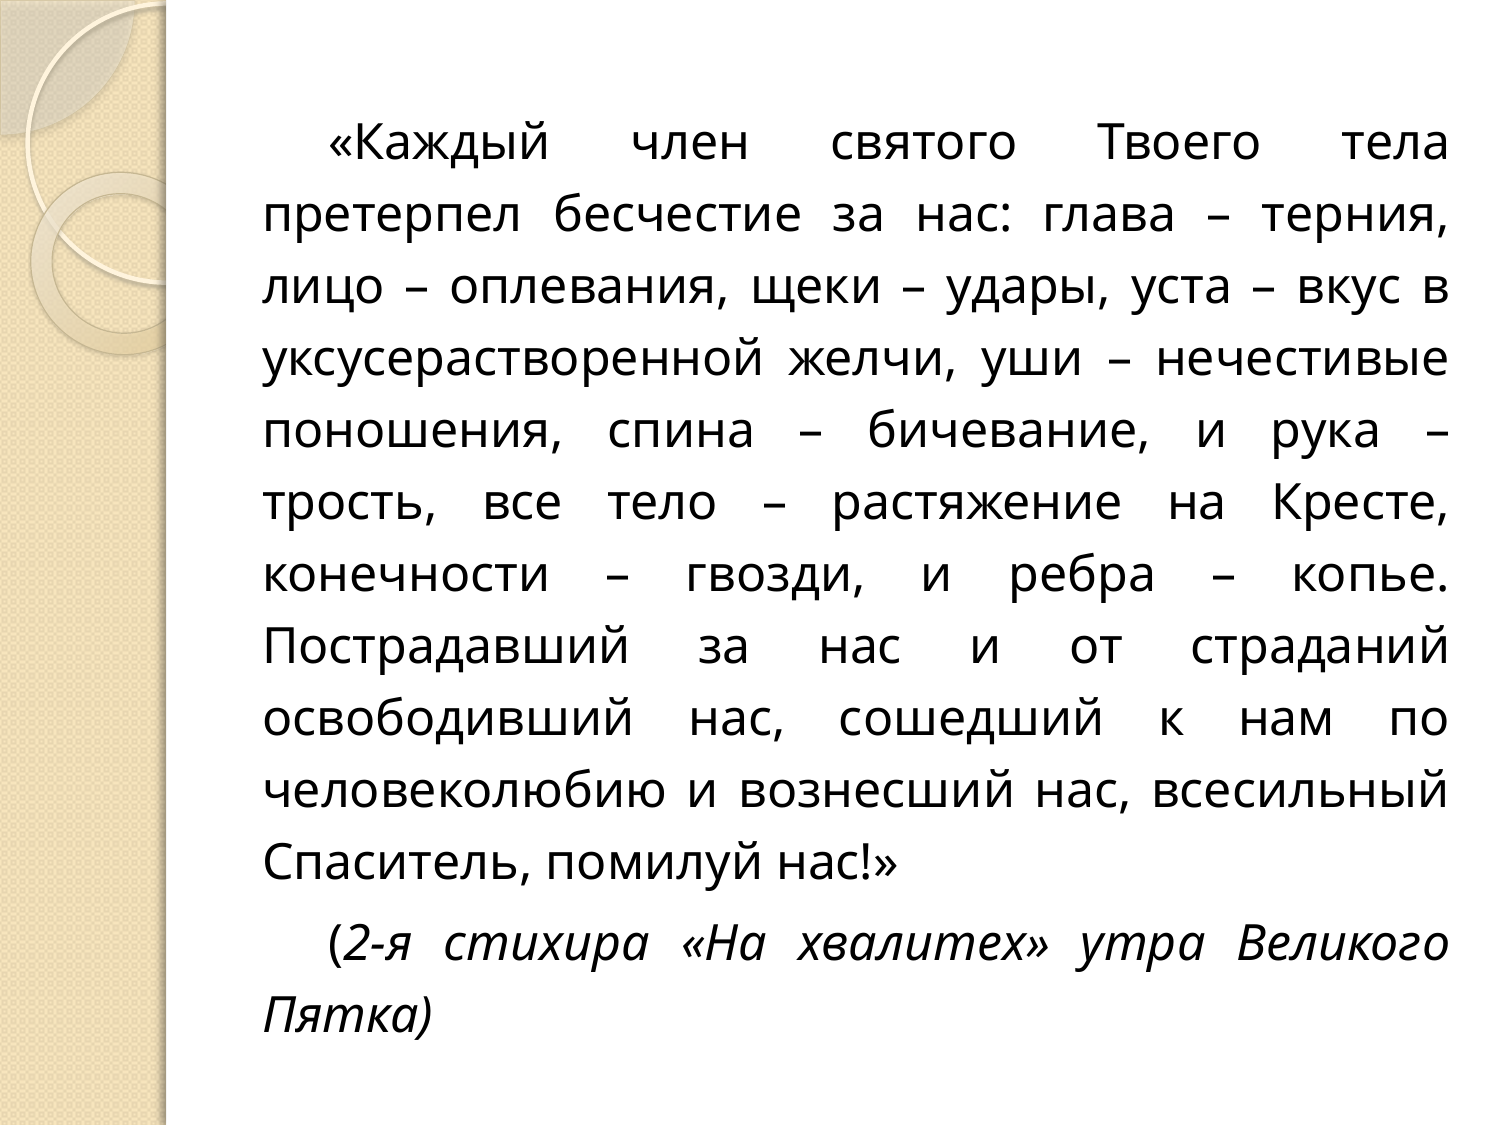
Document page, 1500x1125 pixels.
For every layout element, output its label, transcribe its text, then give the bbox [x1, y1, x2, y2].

list «Каждый член святого Твоего тела претерпел бесчестие за нас: глава – терния, лицо – оплевания, щеки – удары, уста – вкус в уксусерастворенной желчи, уши – нечестивые поношения, спина – бичевание, и рука – трость, все тело – растяжение на Кресте, конечности – гвозди, и ребра – копье. Пострадавший за нас и от страданий освободивший нас, сошедший к нам по человеколюбию и вознесший нас, всесильный Спаситель, помилуй нас!» (2-я стихира «На хвалитех» утра Великого Пятка) [235, 90, 1466, 1059]
